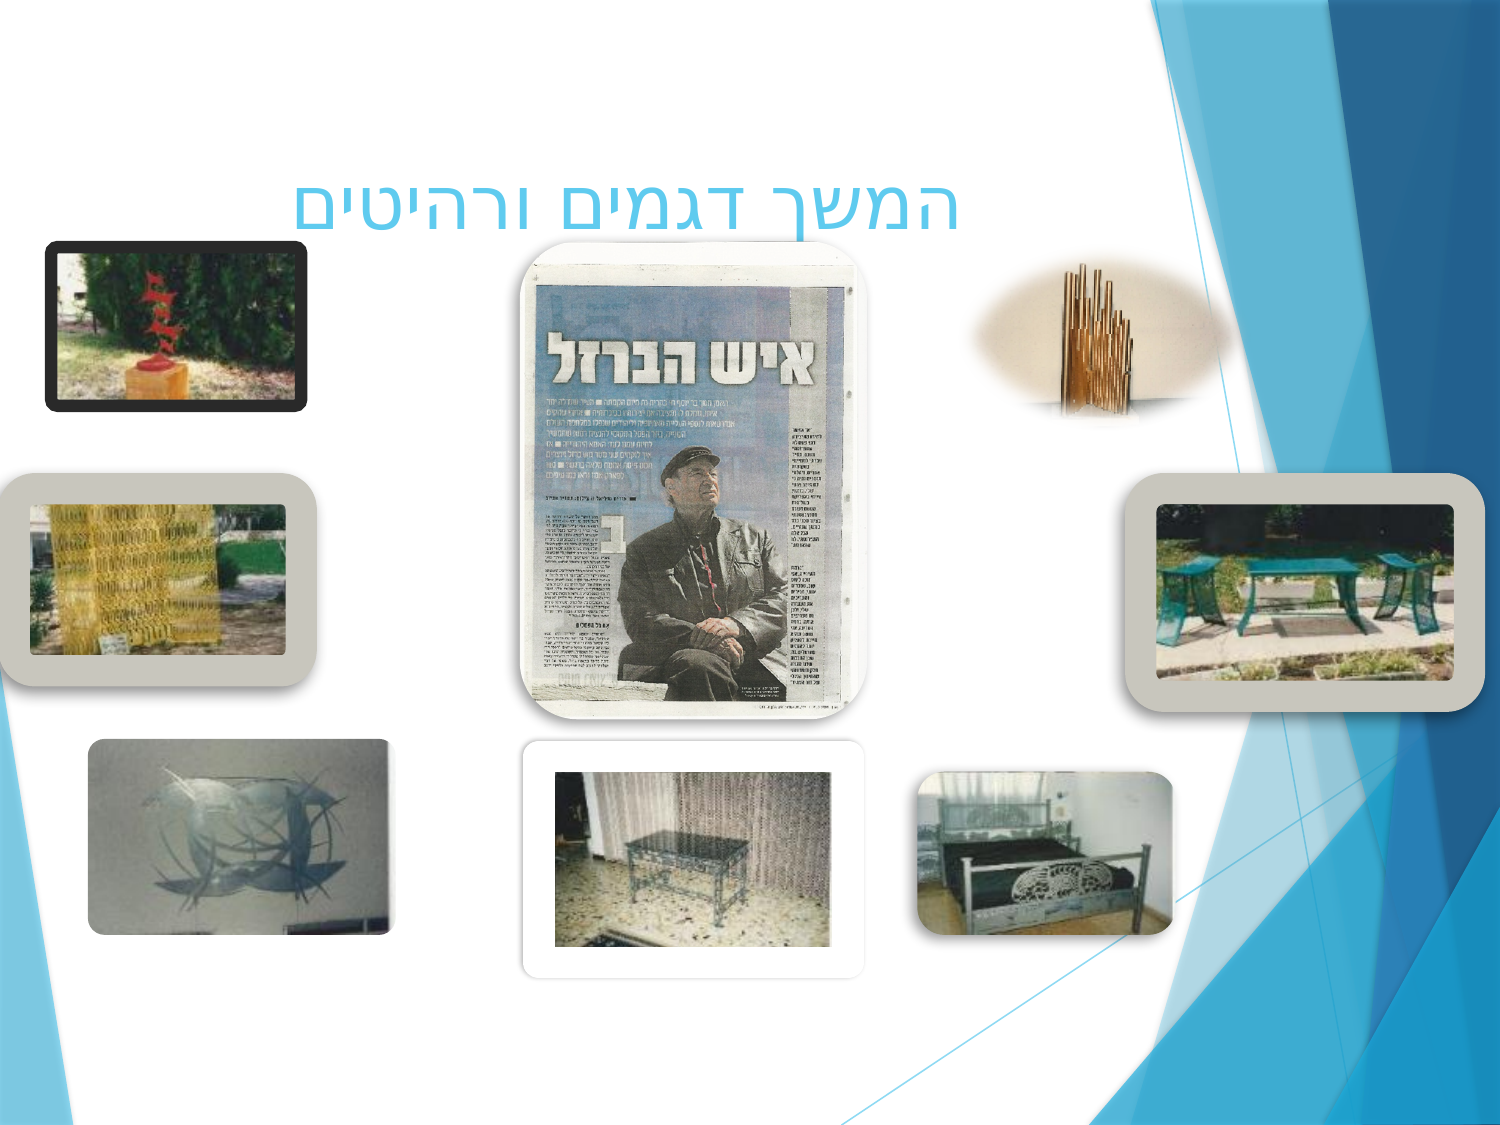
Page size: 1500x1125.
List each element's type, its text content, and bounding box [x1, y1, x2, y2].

picture [916, 771, 1177, 936]
picture [952, 240, 1257, 434]
picture [553, 771, 833, 948]
picture [1140, 488, 1470, 697]
picture [519, 240, 868, 720]
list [50, 246, 302, 407]
title המשך דגמים ורהיטים [98, 147, 1157, 310]
picture [13, 488, 302, 672]
picture [87, 738, 397, 936]
